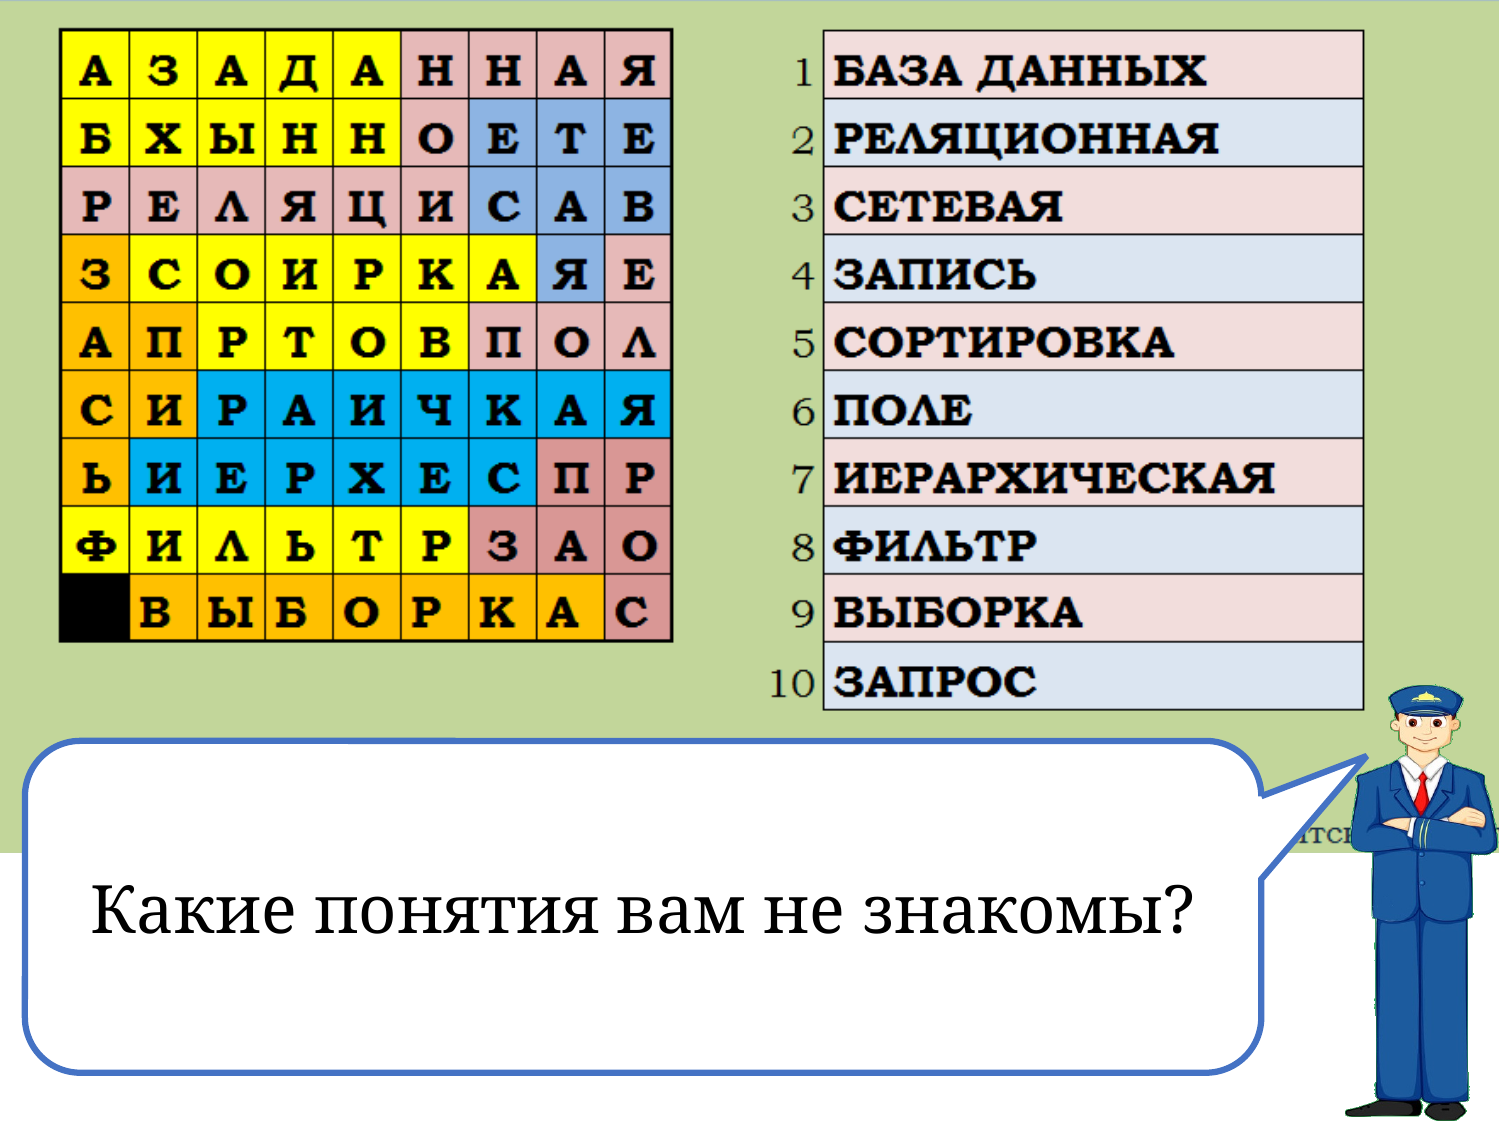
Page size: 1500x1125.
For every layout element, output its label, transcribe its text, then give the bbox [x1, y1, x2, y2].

text_box Какие понятия вам не знакомы? [23, 853, 1286, 1074]
picture [0, 0, 1500, 1125]
